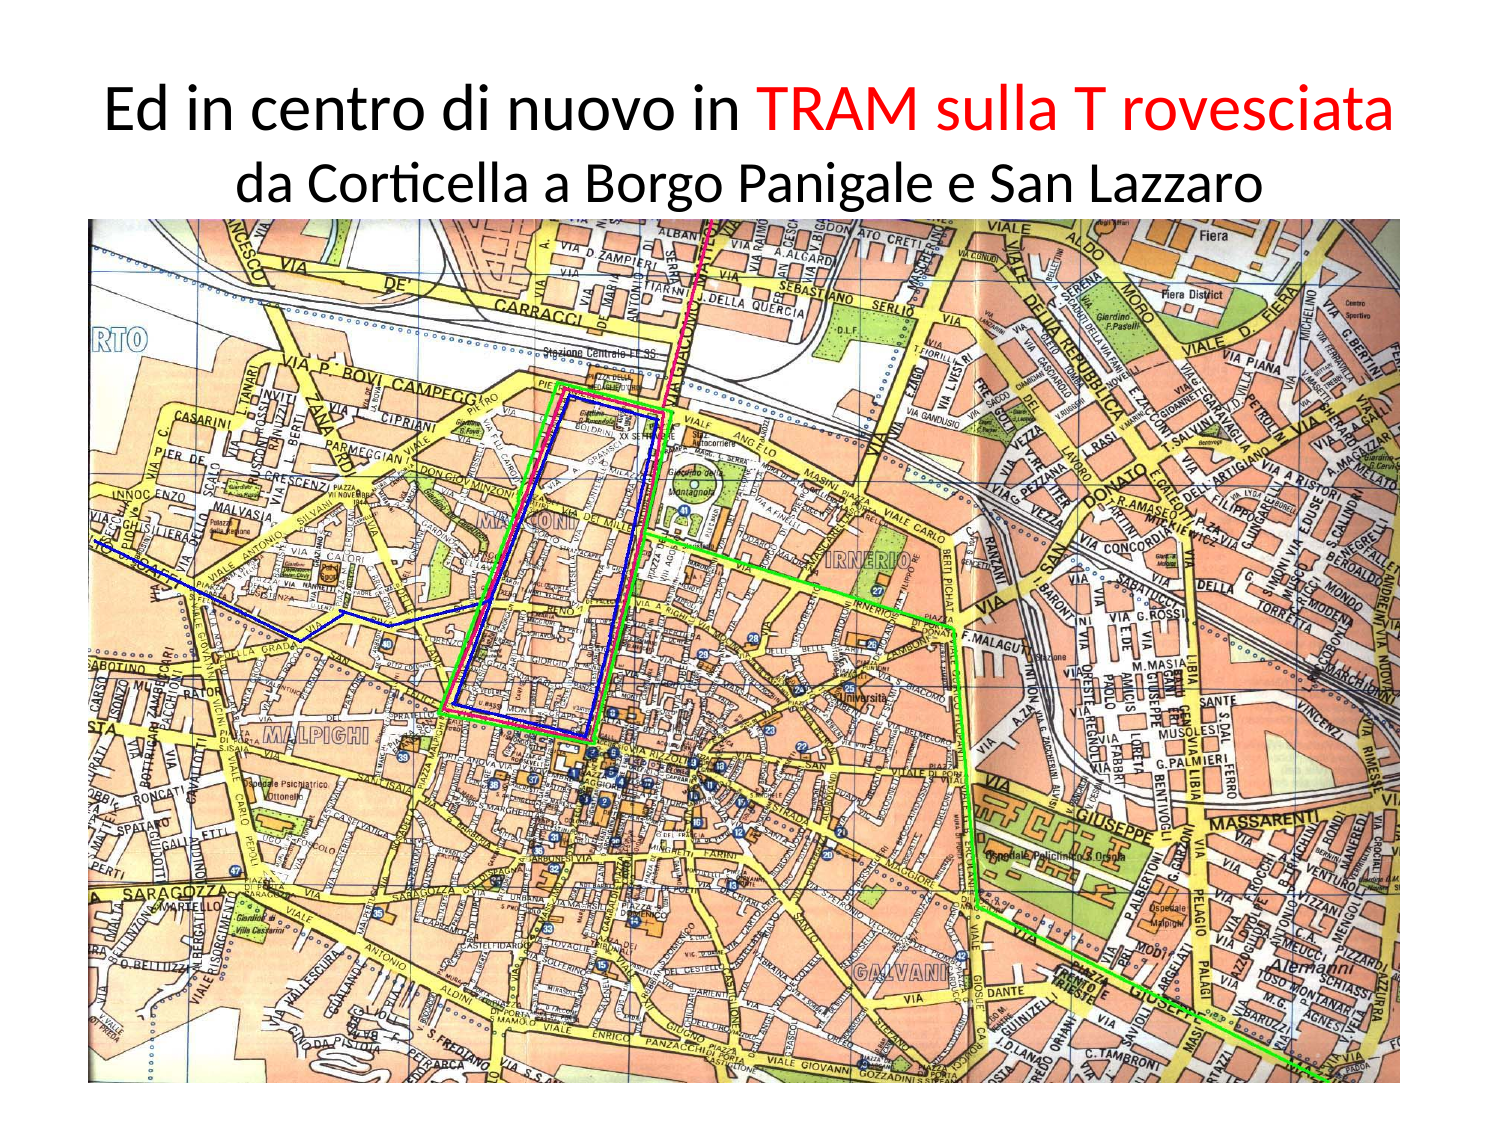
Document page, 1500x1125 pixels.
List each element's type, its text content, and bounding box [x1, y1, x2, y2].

title Ed in centro di nuovo in TRAM sulla T rovesciata da Corticella a Borgo Panigale e San Lazzaro [75, 45, 1425, 233]
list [88, 219, 1400, 1083]
